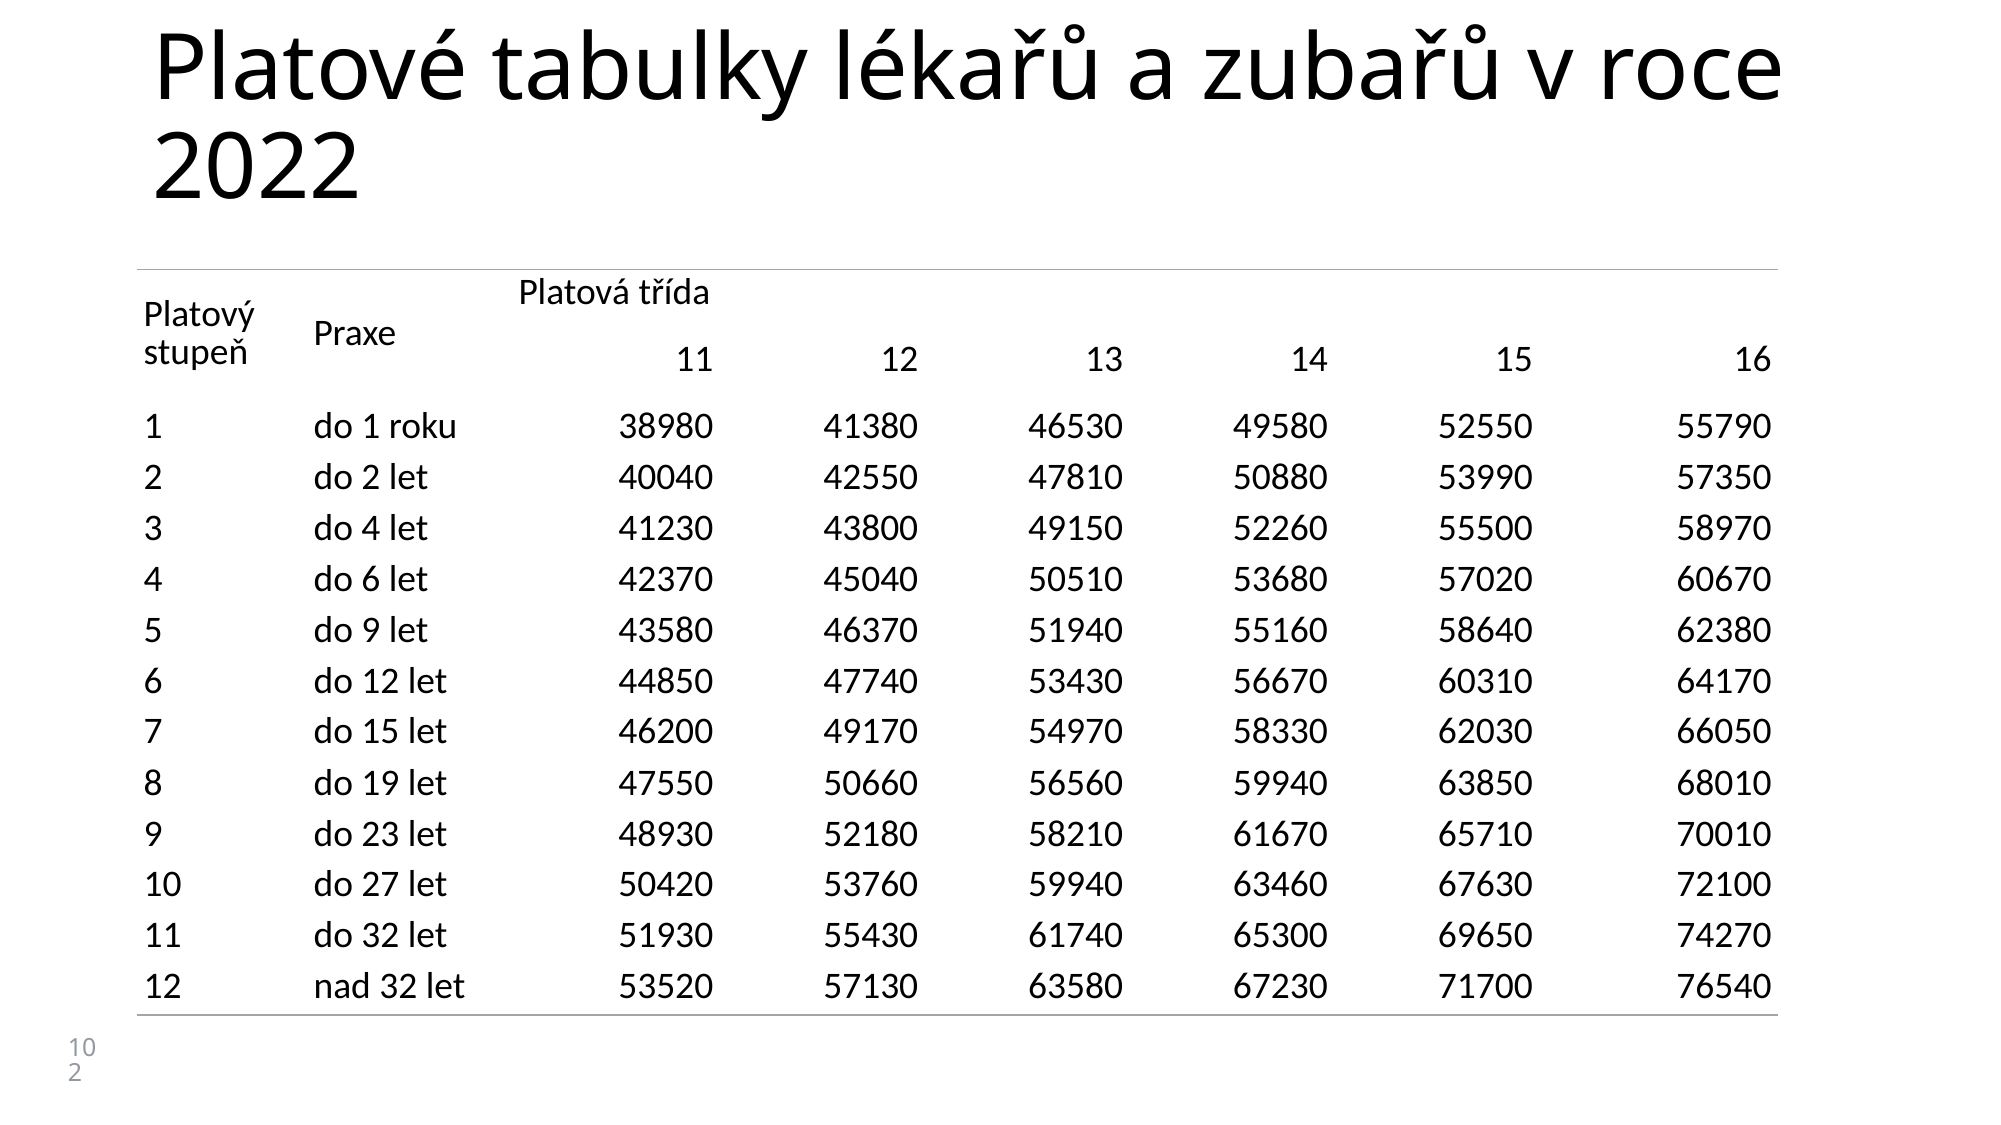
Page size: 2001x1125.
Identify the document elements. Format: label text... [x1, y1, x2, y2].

table_cell 56670 [1127, 658, 1332, 709]
table_cell 47740 [717, 658, 922, 709]
table_cell 63850 [1332, 760, 1537, 811]
table_cell 55500 [1332, 505, 1537, 556]
table_cell 6 [137, 658, 307, 709]
table_cell 51940 [922, 607, 1127, 658]
table_cell 67630 [1332, 862, 1537, 913]
table_cell 65300 [1127, 913, 1332, 964]
table_cell 58640 [1332, 607, 1537, 658]
table_cell 4 [137, 556, 307, 607]
table_cell do 4 let [307, 505, 512, 556]
table_cell 59940 [1127, 760, 1332, 811]
table_cell 10 [137, 862, 307, 913]
table_cell 69650 [1332, 913, 1537, 964]
table_cell 53760 [717, 862, 922, 913]
table_cell 5 [137, 607, 307, 658]
table_cell do 9 let [307, 607, 512, 658]
table_cell 59940 [922, 862, 1127, 913]
table_cell 50420 [512, 862, 717, 913]
table_cell 49150 [922, 505, 1127, 556]
table_cell 58970 [1537, 505, 1778, 556]
table_cell 58210 [922, 811, 1127, 862]
table_cell 41230 [512, 505, 717, 556]
table_cell 55790 [1537, 403, 1778, 454]
table_cell 1 [137, 403, 307, 454]
table_cell 41380 [717, 403, 922, 454]
table_cell 11 [512, 320, 717, 403]
table_cell 15 [1332, 320, 1537, 403]
table_cell 45040 [717, 556, 922, 607]
table_cell 53520 [512, 964, 717, 1014]
table_cell 57130 [717, 964, 922, 1014]
table_cell 9 [137, 811, 307, 862]
table_cell 49170 [717, 709, 922, 760]
table_cell 12 [717, 320, 922, 403]
table_cell 65710 [1332, 811, 1537, 862]
table_cell do 15 let [307, 709, 512, 760]
table_cell 44850 [512, 658, 717, 709]
table_cell 71700 [1332, 964, 1537, 1014]
table_cell 62380 [1537, 607, 1778, 658]
slide_number 102 [67, 1027, 110, 1069]
table_cell 16 [1537, 320, 1778, 403]
table_cell 48930 [512, 811, 717, 862]
table_cell 42370 [512, 556, 717, 607]
table_cell 49580 [1127, 403, 1332, 454]
table_cell do 19 let [307, 760, 512, 811]
table_cell 11 [137, 913, 307, 964]
table_cell 64170 [1537, 658, 1778, 709]
table_cell 57020 [1332, 556, 1537, 607]
table_cell 42550 [717, 454, 922, 505]
table_cell 66050 [1537, 709, 1778, 760]
table_cell 70010 [1537, 811, 1778, 862]
table_cell 52260 [1127, 505, 1332, 556]
table_cell 72100 [1537, 862, 1778, 913]
table_header Platový stupeň [137, 270, 307, 403]
table_cell 43580 [512, 607, 717, 658]
table_cell 58330 [1127, 709, 1332, 760]
table_cell 53990 [1332, 454, 1537, 505]
table_cell 55160 [1127, 607, 1332, 658]
table_cell 13 [922, 320, 1127, 403]
table_cell 12 [137, 964, 307, 1014]
table_cell do 12 let [307, 658, 512, 709]
table_cell 55430 [717, 913, 922, 964]
table_cell 8 [137, 760, 307, 811]
table_header Praxe [307, 270, 512, 403]
table_cell 63460 [1127, 862, 1332, 913]
table_cell do 1 roku [307, 403, 512, 454]
table_cell 60670 [1537, 556, 1778, 607]
table_cell 46370 [717, 607, 922, 658]
table_cell do 6 let [307, 556, 512, 607]
table_cell 67230 [1127, 964, 1332, 1014]
table_cell 50660 [717, 760, 922, 811]
table_cell 46530 [922, 403, 1127, 454]
table_cell 47550 [512, 760, 717, 811]
title Platové tabulky lékařů a zubařů v roce 2022 [137, 65, 1863, 284]
table_cell 56560 [922, 760, 1127, 811]
table_cell 38980 [512, 403, 717, 454]
table_cell 43800 [717, 505, 922, 556]
table_cell 57350 [1537, 454, 1778, 505]
table_cell 7 [137, 709, 307, 760]
table_cell do 32 let [307, 913, 512, 964]
table_header Platová třída [512, 270, 1778, 320]
table_cell 76540 [1537, 964, 1778, 1014]
table_cell 14 [1127, 320, 1332, 403]
table_cell 3 [137, 505, 307, 556]
table_cell 68010 [1537, 760, 1778, 811]
table_cell 40040 [512, 454, 717, 505]
table_cell 52550 [1332, 403, 1537, 454]
table_cell 51930 [512, 913, 717, 964]
table_cell 61670 [1127, 811, 1332, 862]
table_cell 2 [137, 454, 307, 505]
table_cell do 23 let [307, 811, 512, 862]
table_cell 74270 [1537, 913, 1778, 964]
table_cell do 2 let [307, 454, 512, 505]
table_cell 54970 [922, 709, 1127, 760]
table_cell nad 32 let [307, 964, 512, 1014]
table_cell 53430 [922, 658, 1127, 709]
table_cell 60310 [1332, 658, 1537, 709]
table_cell do 27 let [307, 862, 512, 913]
table_cell 47810 [922, 454, 1127, 505]
table_cell 53680 [1127, 556, 1332, 607]
table_cell 62030 [1332, 709, 1537, 760]
table_cell 63580 [922, 964, 1127, 1014]
table_cell 61740 [922, 913, 1127, 964]
table_cell 50880 [1127, 454, 1332, 505]
table_cell 50510 [922, 556, 1127, 607]
table_cell 52180 [717, 811, 922, 862]
table_cell 46200 [512, 709, 717, 760]
